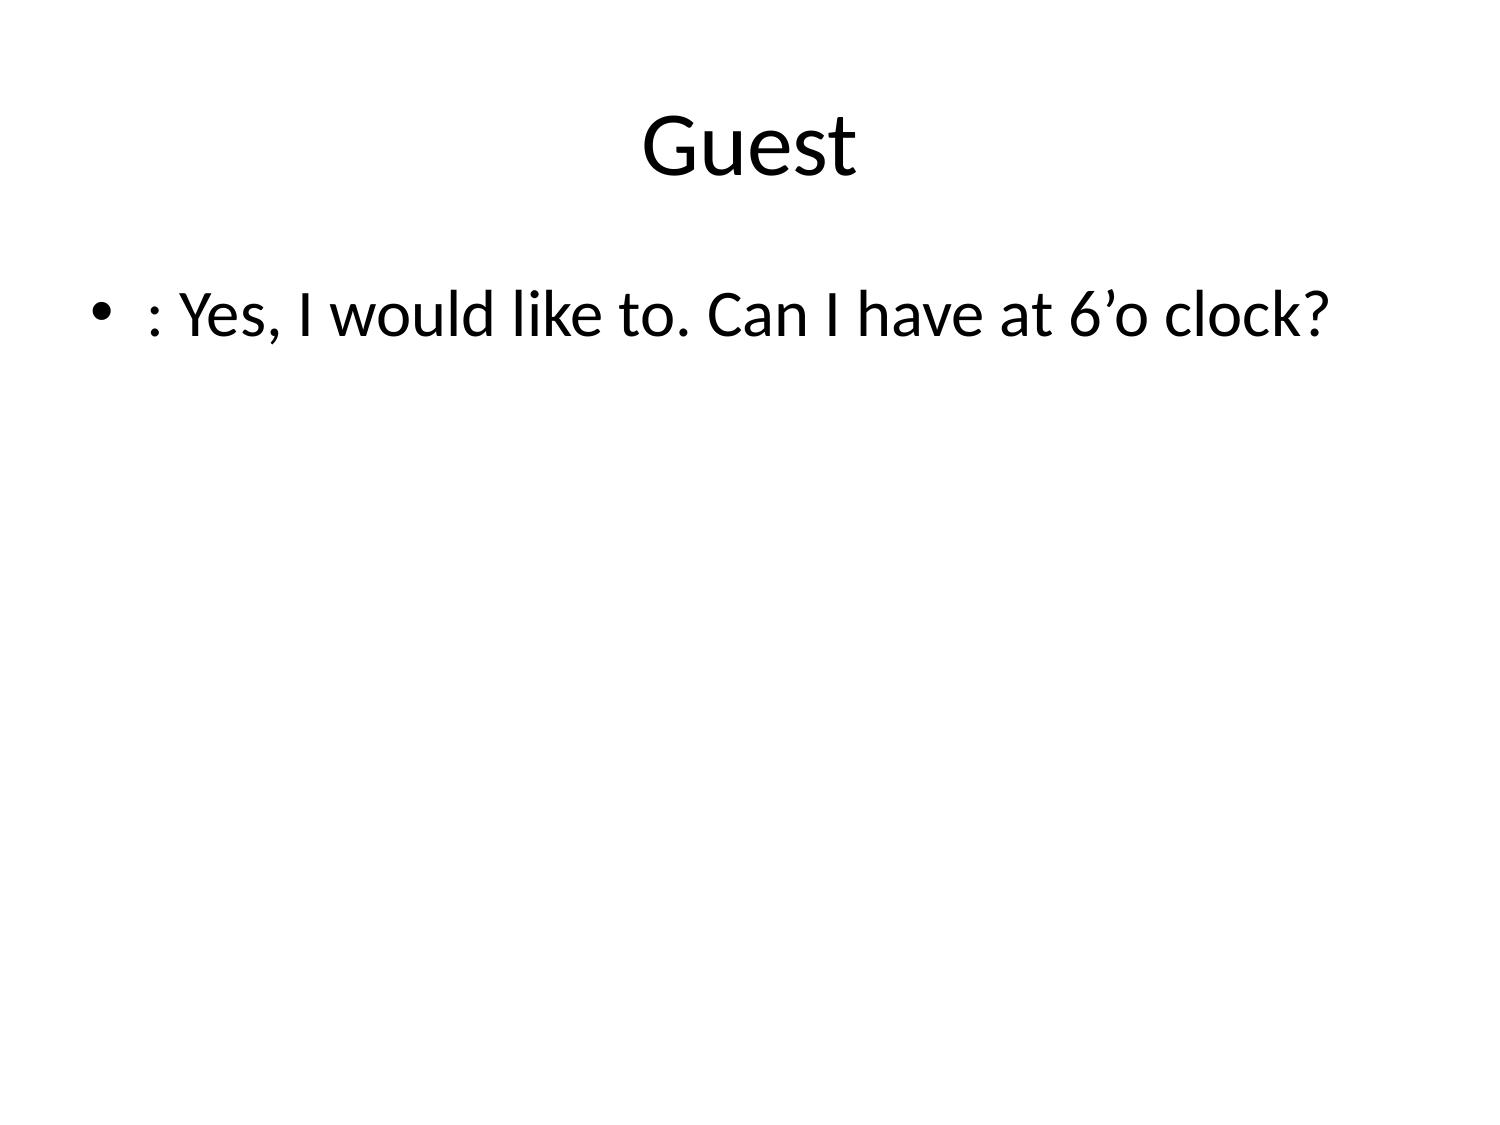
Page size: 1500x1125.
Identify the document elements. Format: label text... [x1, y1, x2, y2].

list : Yes, I would like to. Can I have at 6’o clock? [75, 262, 1425, 1005]
title Guest [75, 45, 1425, 233]
